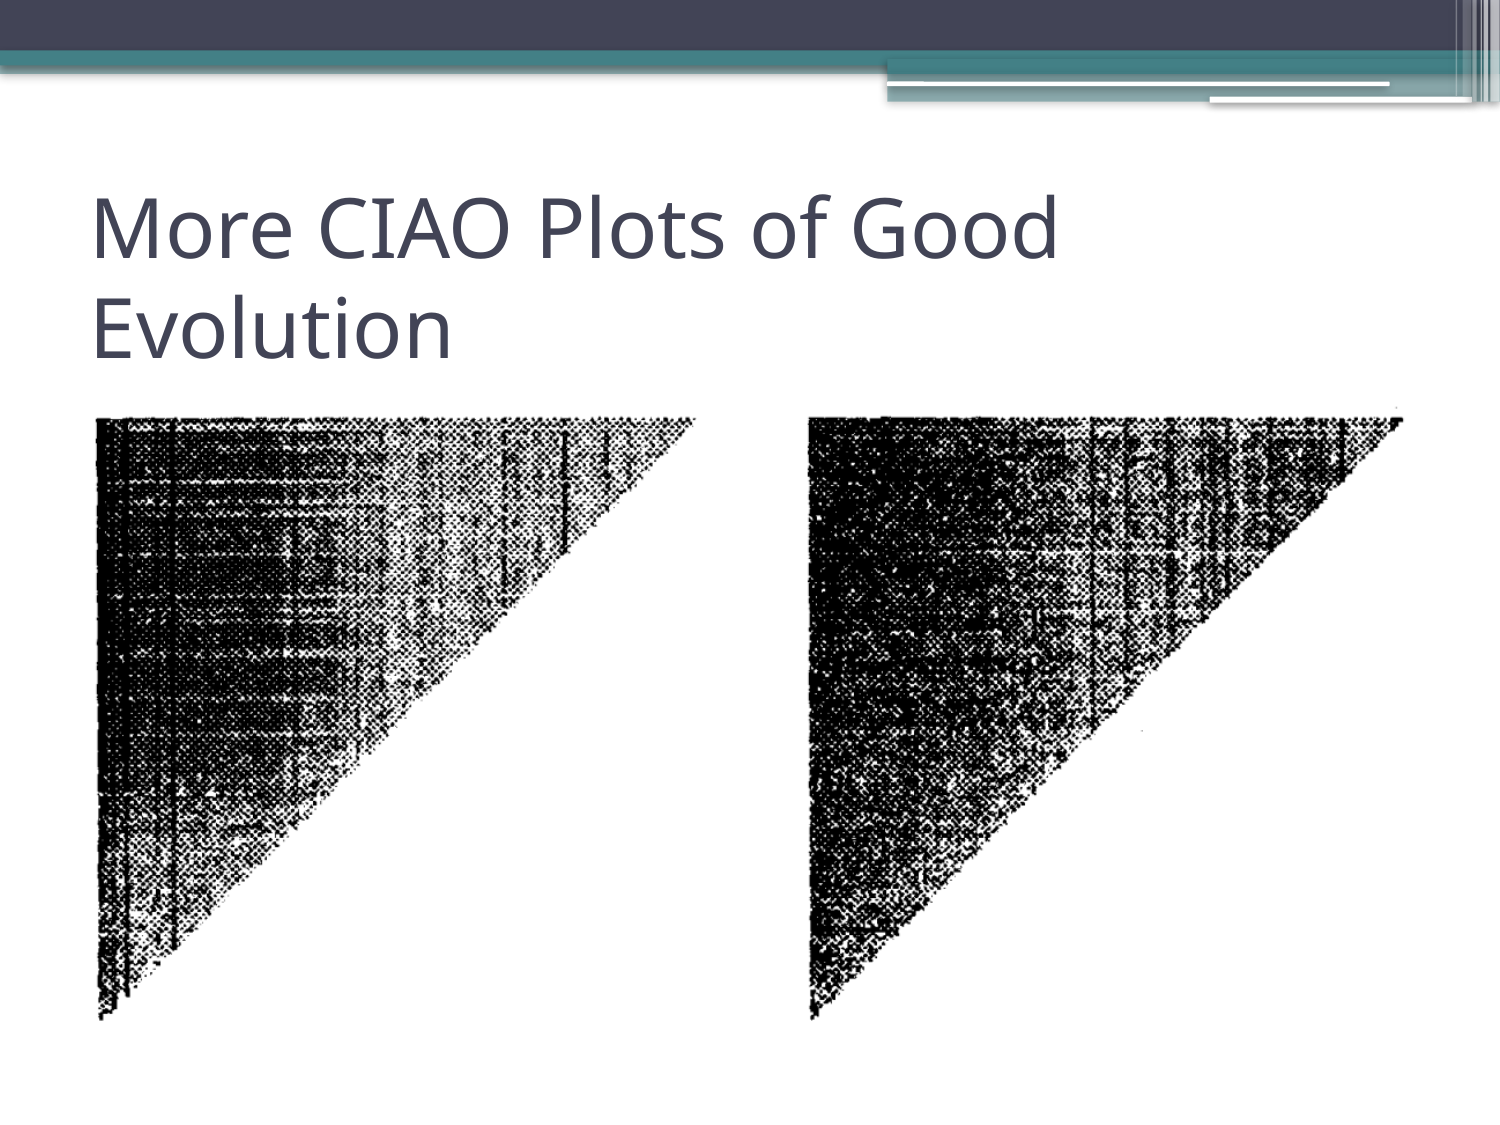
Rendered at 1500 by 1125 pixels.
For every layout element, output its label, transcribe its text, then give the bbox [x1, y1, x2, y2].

title More CIAO Plots of Good Evolution [75, 187, 1425, 363]
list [74, 403, 1426, 1044]
